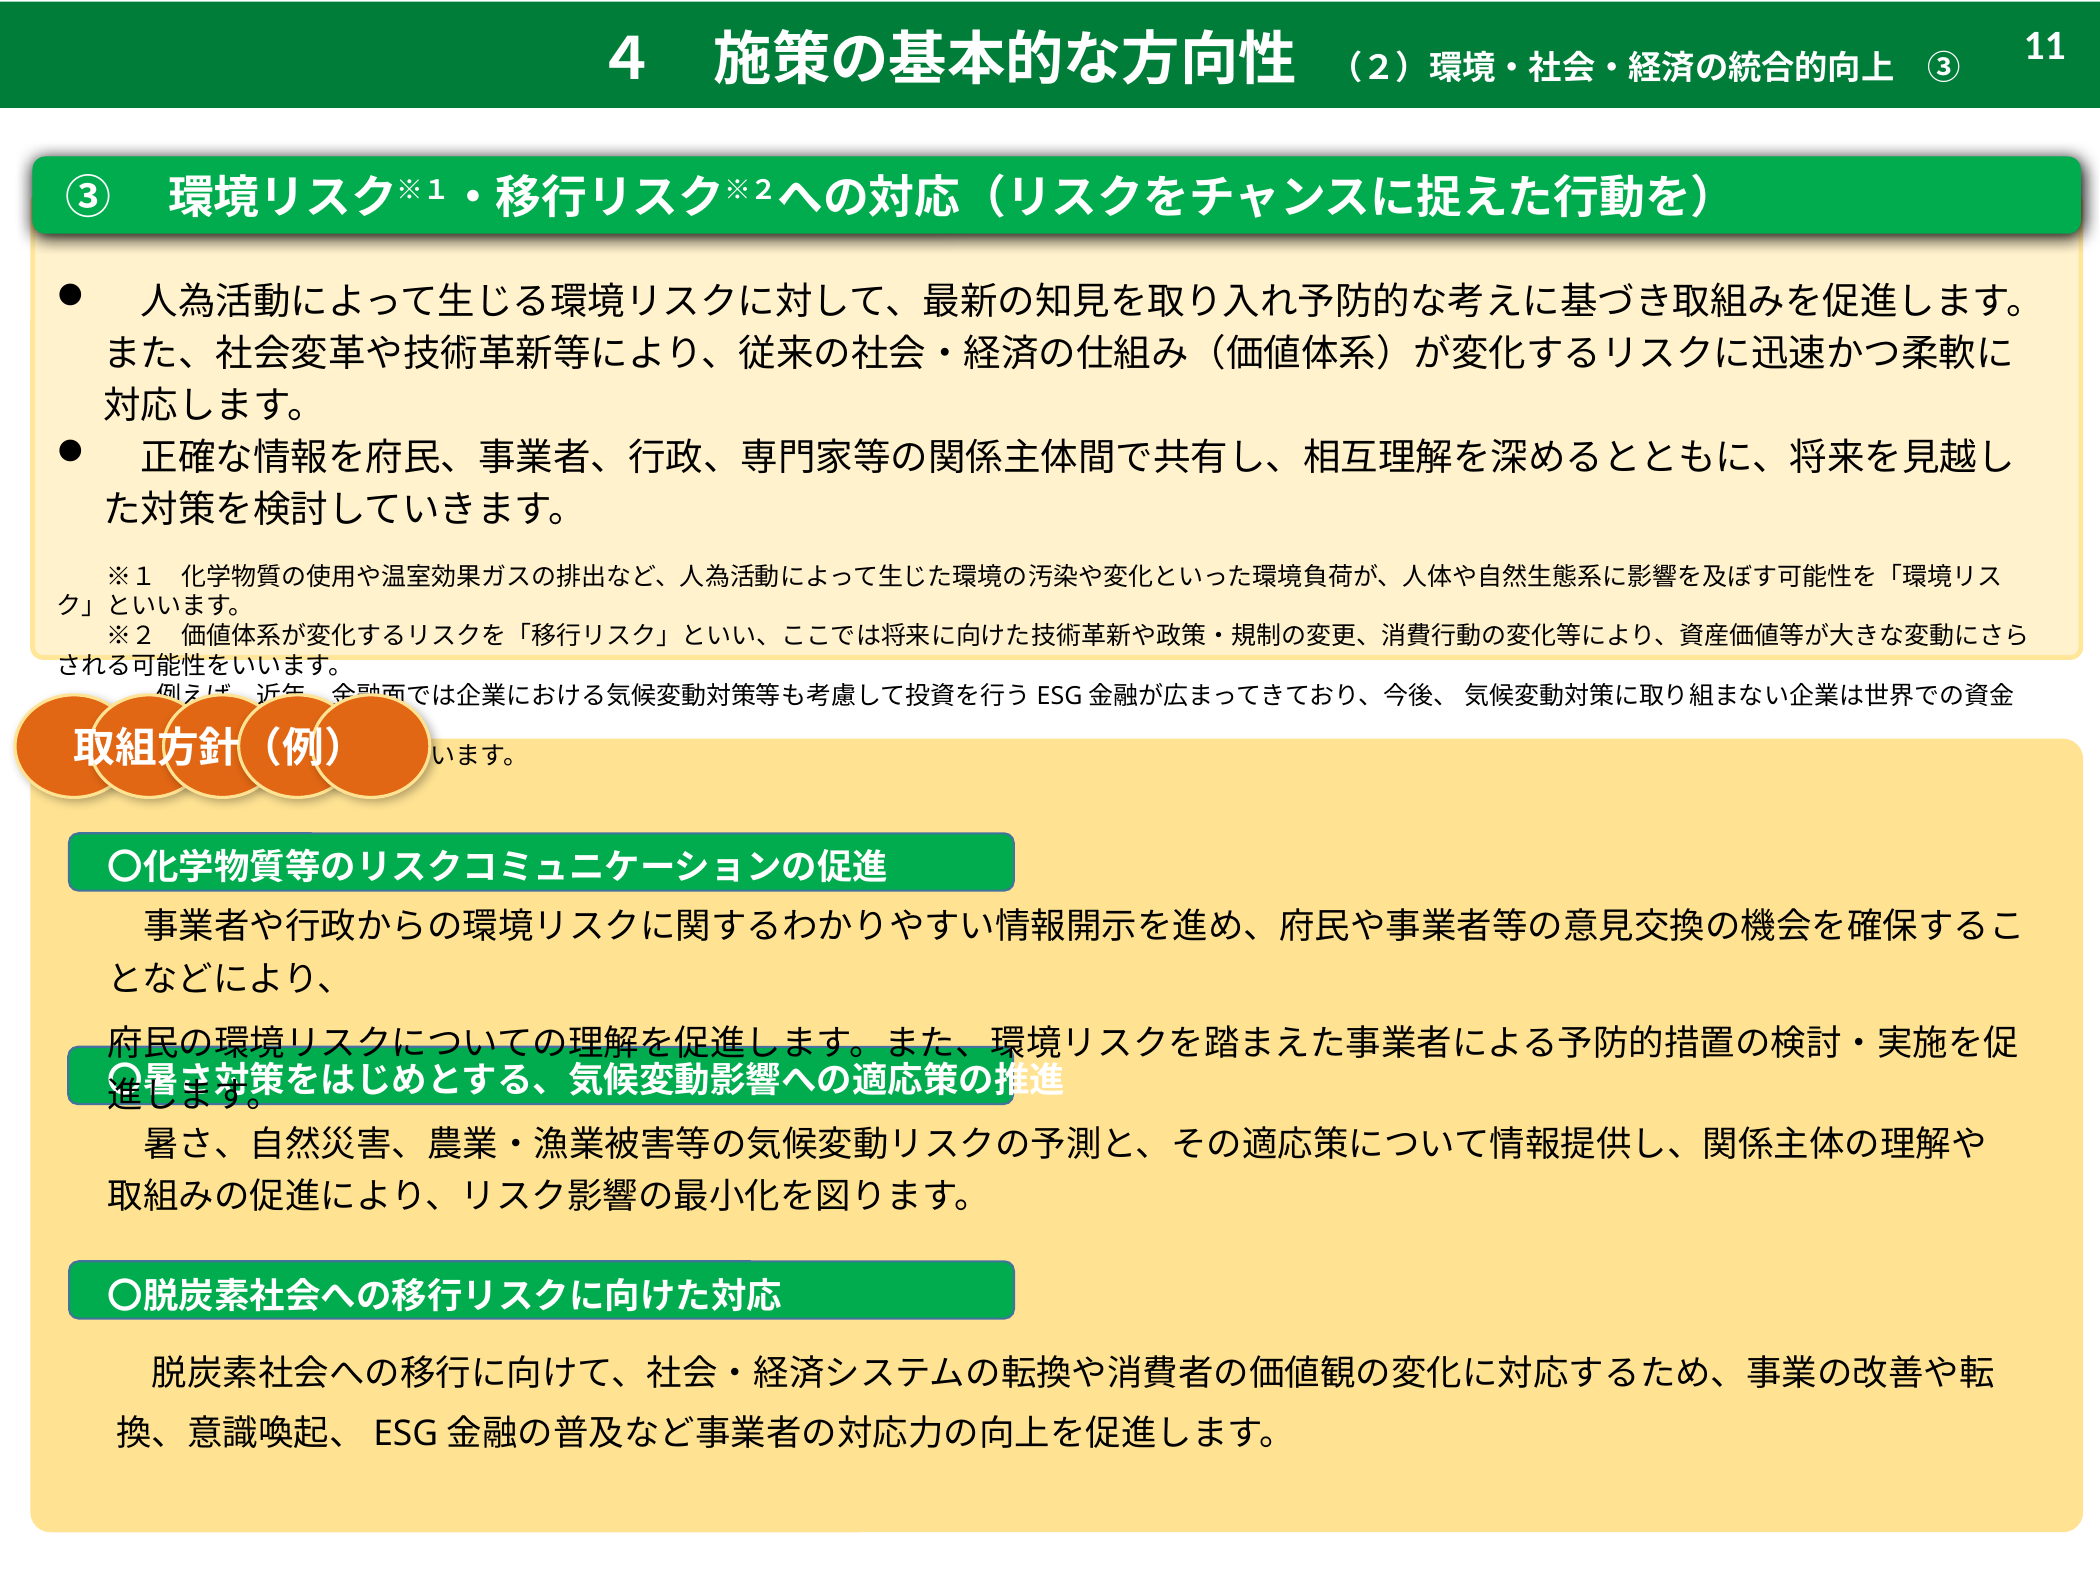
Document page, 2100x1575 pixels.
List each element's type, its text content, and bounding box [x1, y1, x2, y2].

text_box ③ 環境リスク※１・移行リスク※２への対応（リスクをチャンスに捉えた行動を） [31, 155, 2082, 235]
text_box 取組方針（例） [430, 713, 516, 778]
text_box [14, 694, 430, 798]
text_box [67, 1045, 93, 1106]
text_box 事業者や行政からの環境リスクに関するわかりやすい情報開示を進め、府民や事業者等の意見交換の機会を確保することなどにより、 府民の環境リスクについての理解を促進します。また、環境リスクを踏まえた事業者による予防的措置の検討・実施を促進します。 [93, 886, 2053, 1123]
text_box [31, 251, 2082, 659]
text_box [67, 832, 93, 892]
text_box [31, 739, 2082, 1531]
text_box [68, 1260, 93, 1320]
text_box ４ 施策の基本的な方向性 （２）環境・社会・経済の統合的向上 ③ [0, 1, 2100, 108]
text_box 〇化学物質等のリスクコミュニケーションの促進 〇暑さ対策をはじめとする、気候変動影響への適応策の推進 暑さ、自然災害、農業・漁業被害等の気候変動リスクの予測と、その適応策について情報提供し、関係主体の理解や取組みの促進により、リスク影響の最小化を図ります。 〇脱炭素社会への移行リスクに向けた対応 [93, 827, 2010, 886]
text_box 〇化学物質等のリスクコミュニケーションの促進 〇暑さ対策をはじめとする、気候変動影響への適応策の推進 暑さ、自然災害、農業・漁業被害等の気候変動リスクの予測と、その適応策について情報提供し、関係主体の理解や取組みの促進により、リスク影響の最小化を図ります。 〇脱炭素社会への移行リスクに向けた対応 [93, 1123, 2010, 1376]
text_box 人為活動によって生じる環境リスクに対して、最新の知見を取り入れ予防的な考えに基づき取組みを促進します。また、社会変革や技術革新等により、従来の社会・経済の仕組み（価値体系）が変化するリスクに迅速かつ柔軟に対応します。 正確な情報を府民、事業者、行政、専門家等の関係主体間で共有し、相互理解を深めるとともに、将来を見越した対策を検討していきます。 ※１ 化学物質の使用や温室効果ガスの排出など、人為活動によって生じた環境の汚染や変化といった環境負荷が、人体や自然生態系に影響を及ぼす可能性を「環境リスク」といいます。 ※２ 価値体系が変化するリスクを「移行リスク」といい、ここでは将来に向けた技術革新や政策・規制の変更、消費行動の変化等により、資産価値等が大きな変動にさらされる可能性をいいます。 例えば、近年、金融面では企業における気候変動対策等も考慮して投資を行うESG金融が広まってきており、今後、 気候変動対策に取り組まない企業は世界での資金調達が徐々に困難に なるおそれが指摘されています。 [41, 262, 2053, 777]
text_box 11 [1910, 10, 2081, 76]
text_box 脱炭素社会への移行に向けて、社会・経済システムの転換や消費者の価値観の変化に対応するため、事業の改善や転換、意識喚起、ESG金融の普及など事業者の対応力の向上を促進します。 [101, 1324, 2019, 1461]
